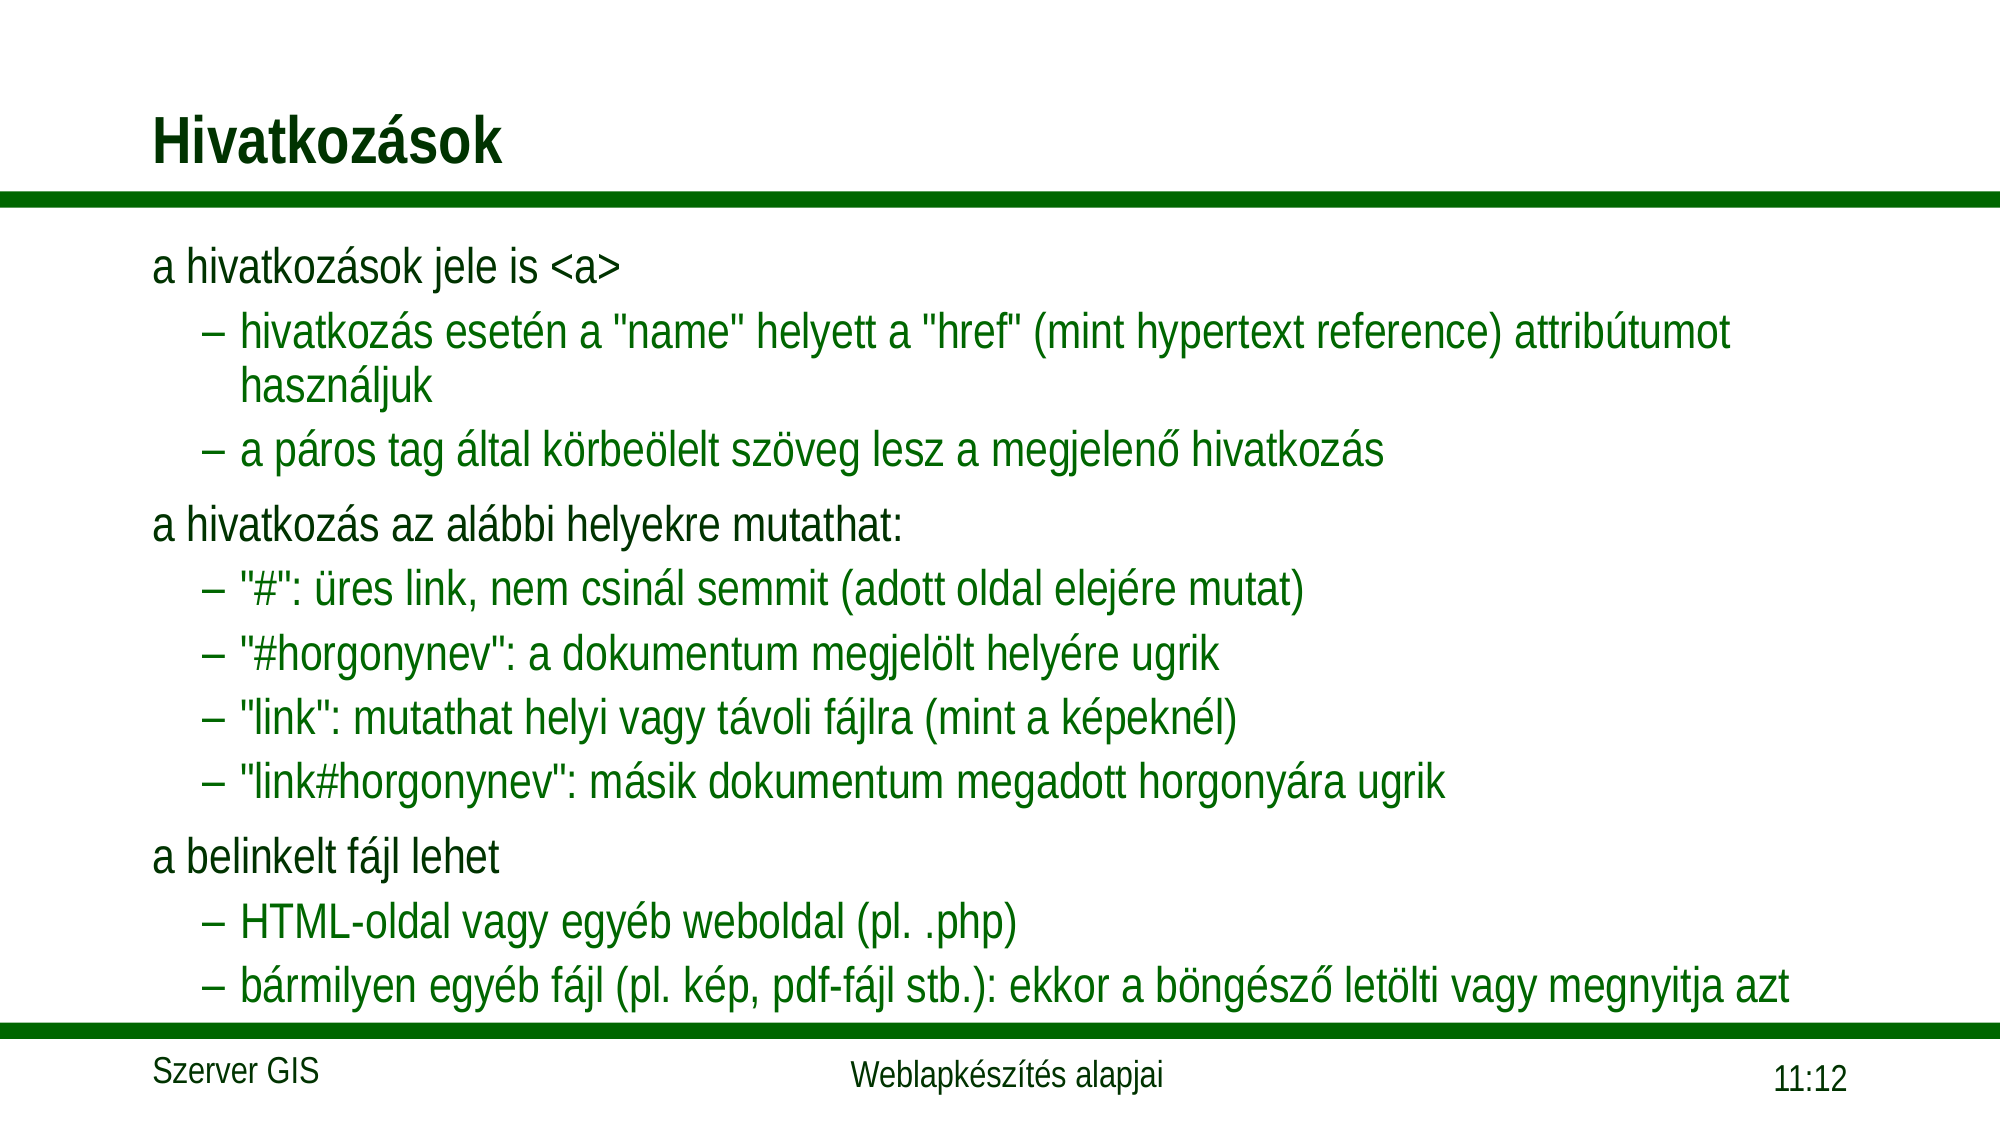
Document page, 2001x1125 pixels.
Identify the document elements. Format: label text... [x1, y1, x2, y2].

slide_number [1390, 1046, 1863, 1106]
title Hivatkozások [137, 28, 1863, 186]
list a hivatkozások jele is <a> hivatkozás esetén a "name" helyett a "href" (mint hypertext reference) attribútumot használjuk a páros tag által körbeölelt szöveg lesz a megjelenő hivatkozás a hivatkozás az alábbi helyekre mutathat: "#": üres link, nem csinál semmit (adott oldal elejére mutat) "#horgonynev": a dokumentum megjelölt helyére ugrik "link": mutathat helyi vagy távoli fájlra (mint a képeknél) "link#horgonynev": másik dokumentum megadott horgonyára ugrik a belinkelt fájl lehet HTML-oldal vagy egyéb weboldal (pl. .php) bármilyen egyéb fájl (pl. kép, pdf-fájl stb.): ekkor a böngésző letölti vagy megnyitja azt [137, 233, 1863, 1014]
